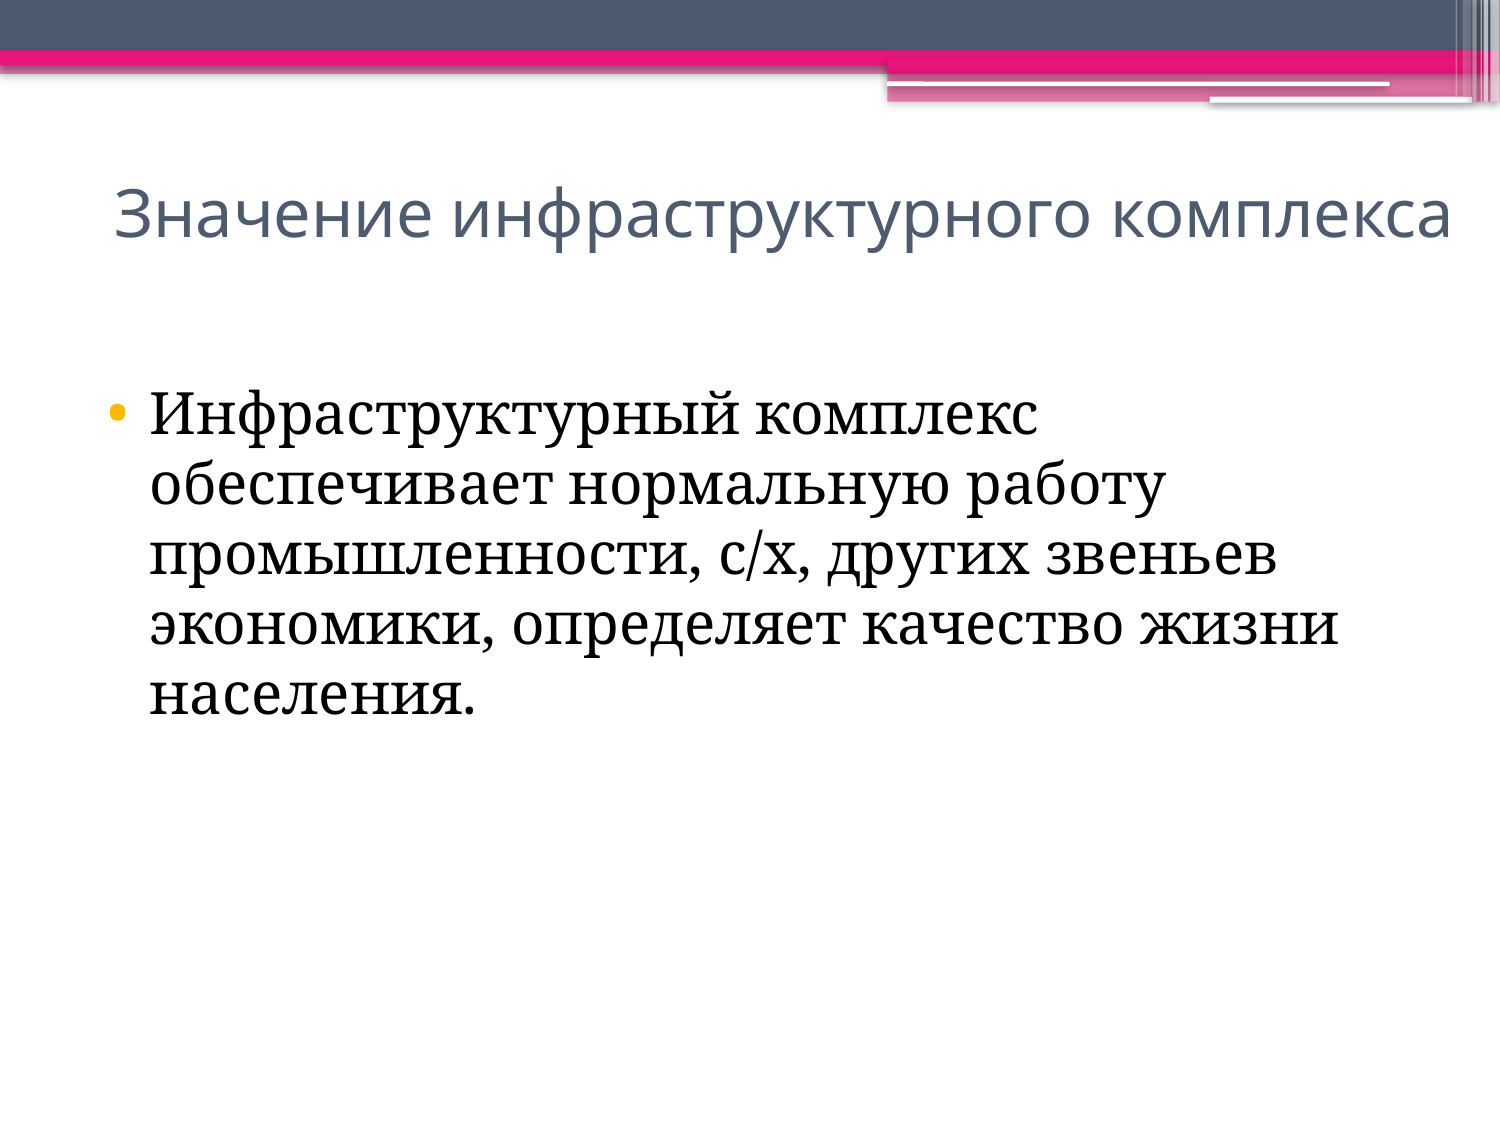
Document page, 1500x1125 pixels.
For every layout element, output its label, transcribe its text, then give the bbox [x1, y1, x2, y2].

list Инфраструктурный комплекс обеспечивает нормальную работу промышленности, с/х, других звеньев экономики, определяет качество жизни населения. [75, 368, 1425, 1079]
title Значение инфраструктурного комплекса [35, 128, 1500, 293]
